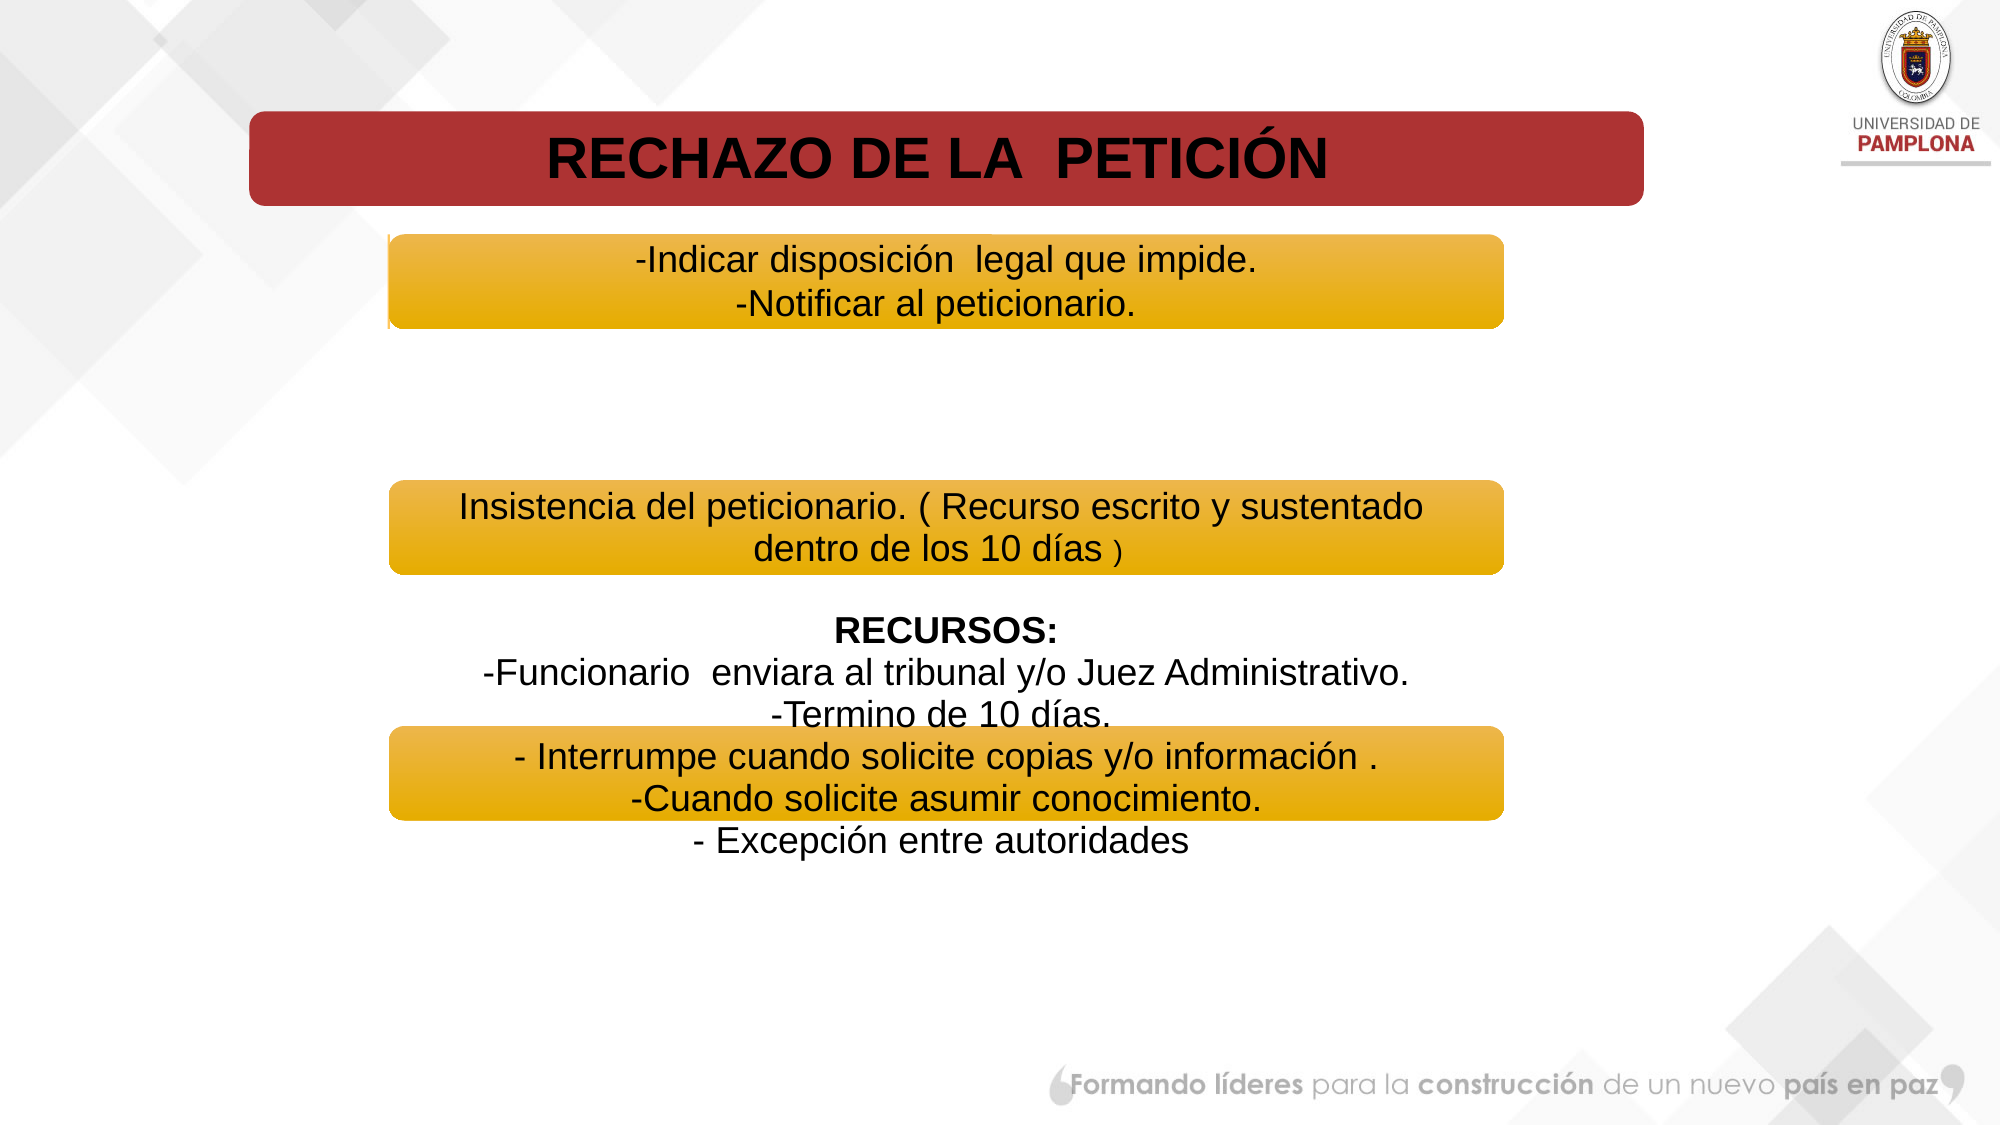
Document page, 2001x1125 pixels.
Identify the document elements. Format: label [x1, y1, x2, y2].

picture [0, 0, 2000, 1125]
list [74, 111, 1819, 1067]
